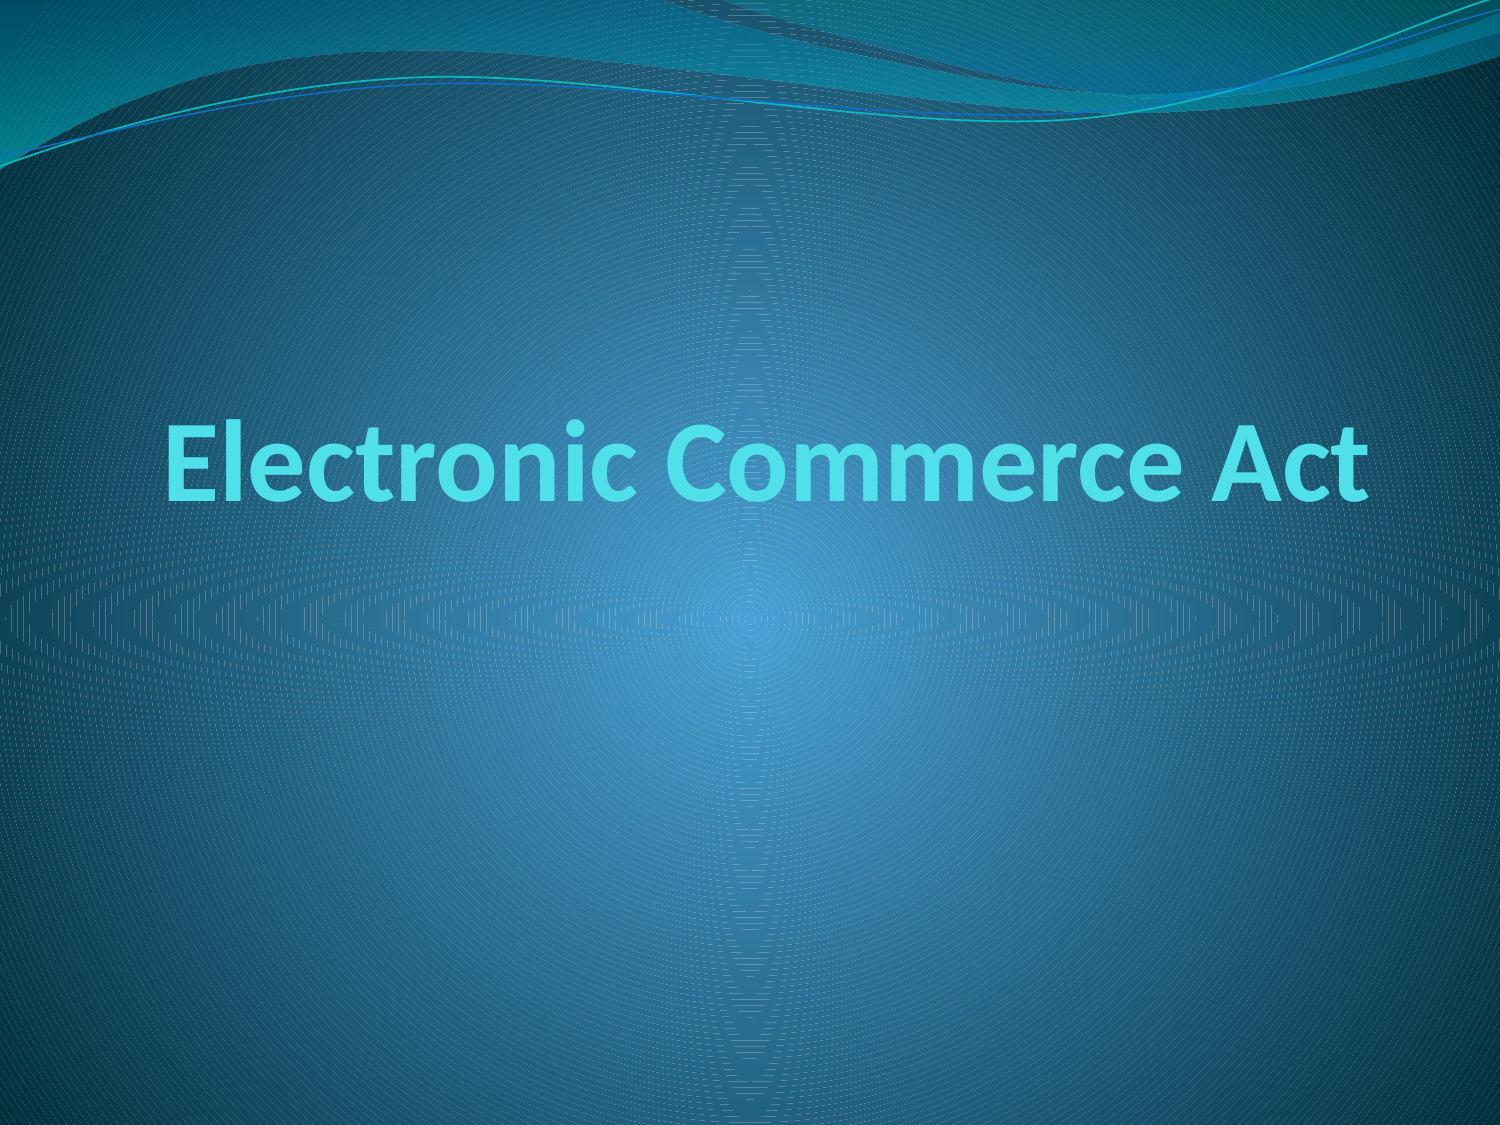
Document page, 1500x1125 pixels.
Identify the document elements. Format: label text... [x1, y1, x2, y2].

title Electronic Commerce Act [87, 224, 1376, 525]
